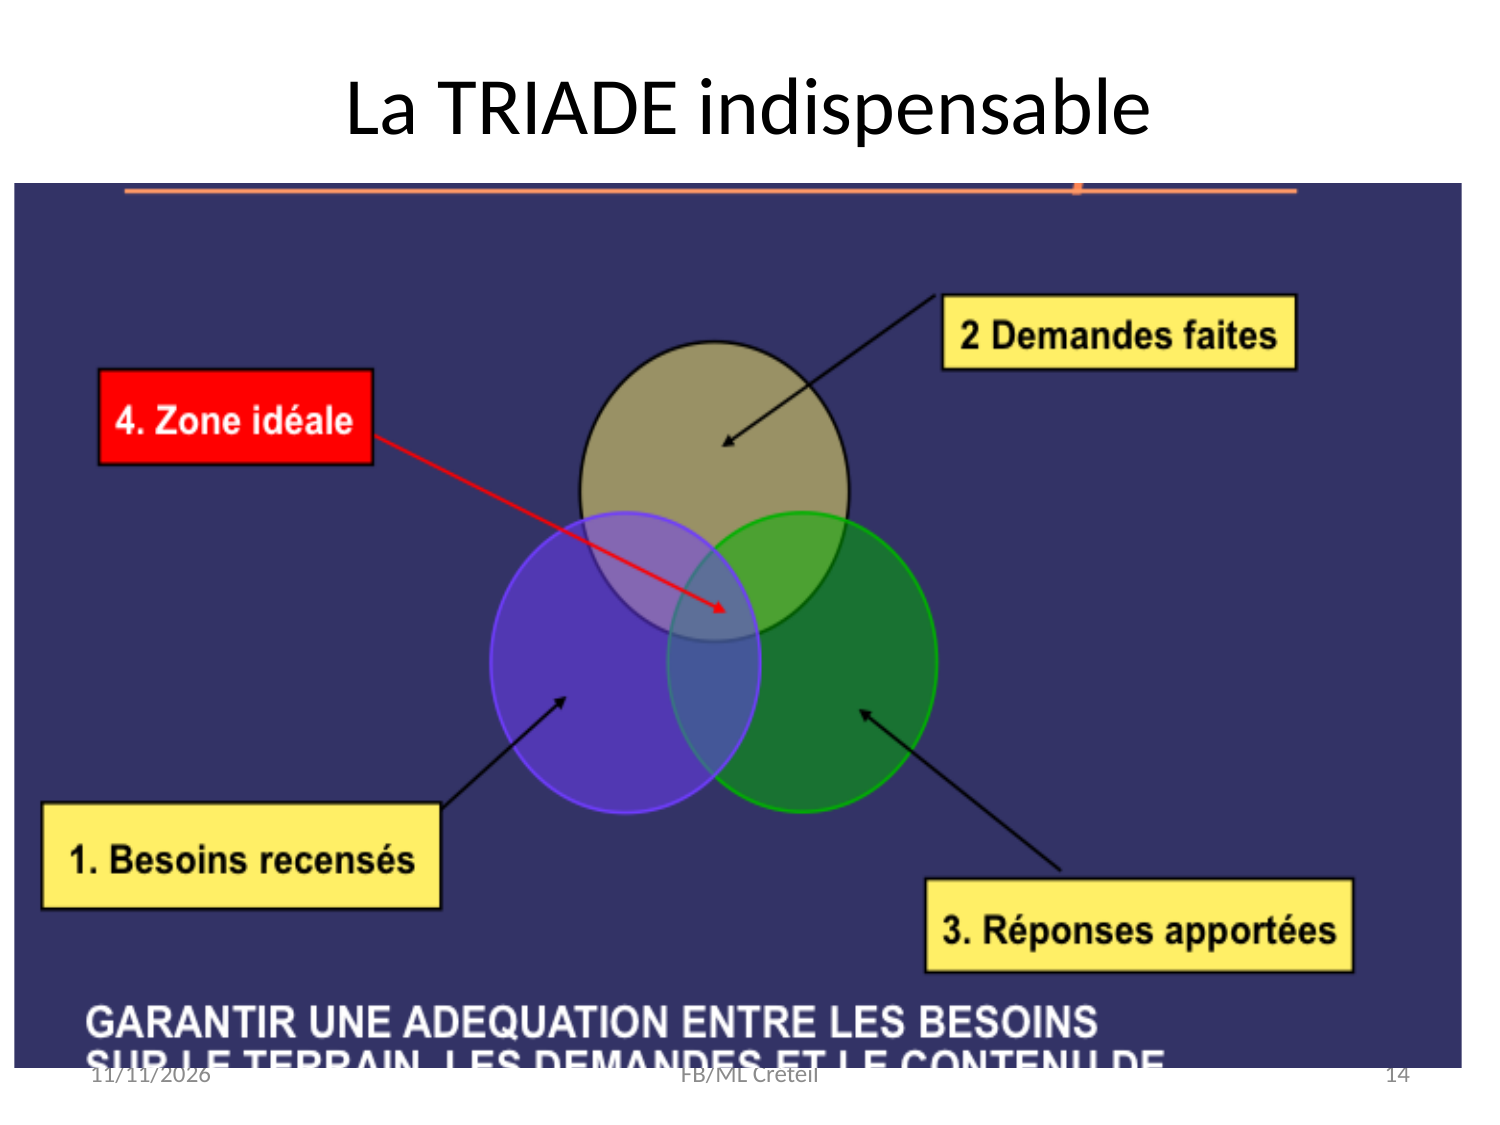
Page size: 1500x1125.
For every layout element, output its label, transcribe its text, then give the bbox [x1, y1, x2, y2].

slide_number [75, 1076, 425, 1103]
title La TRIADE indispensable [75, 45, 1425, 159]
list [14, 182, 1462, 1068]
footer FB/ML Créteil [512, 1076, 988, 1103]
slide_number 14 [1074, 1076, 1425, 1103]
